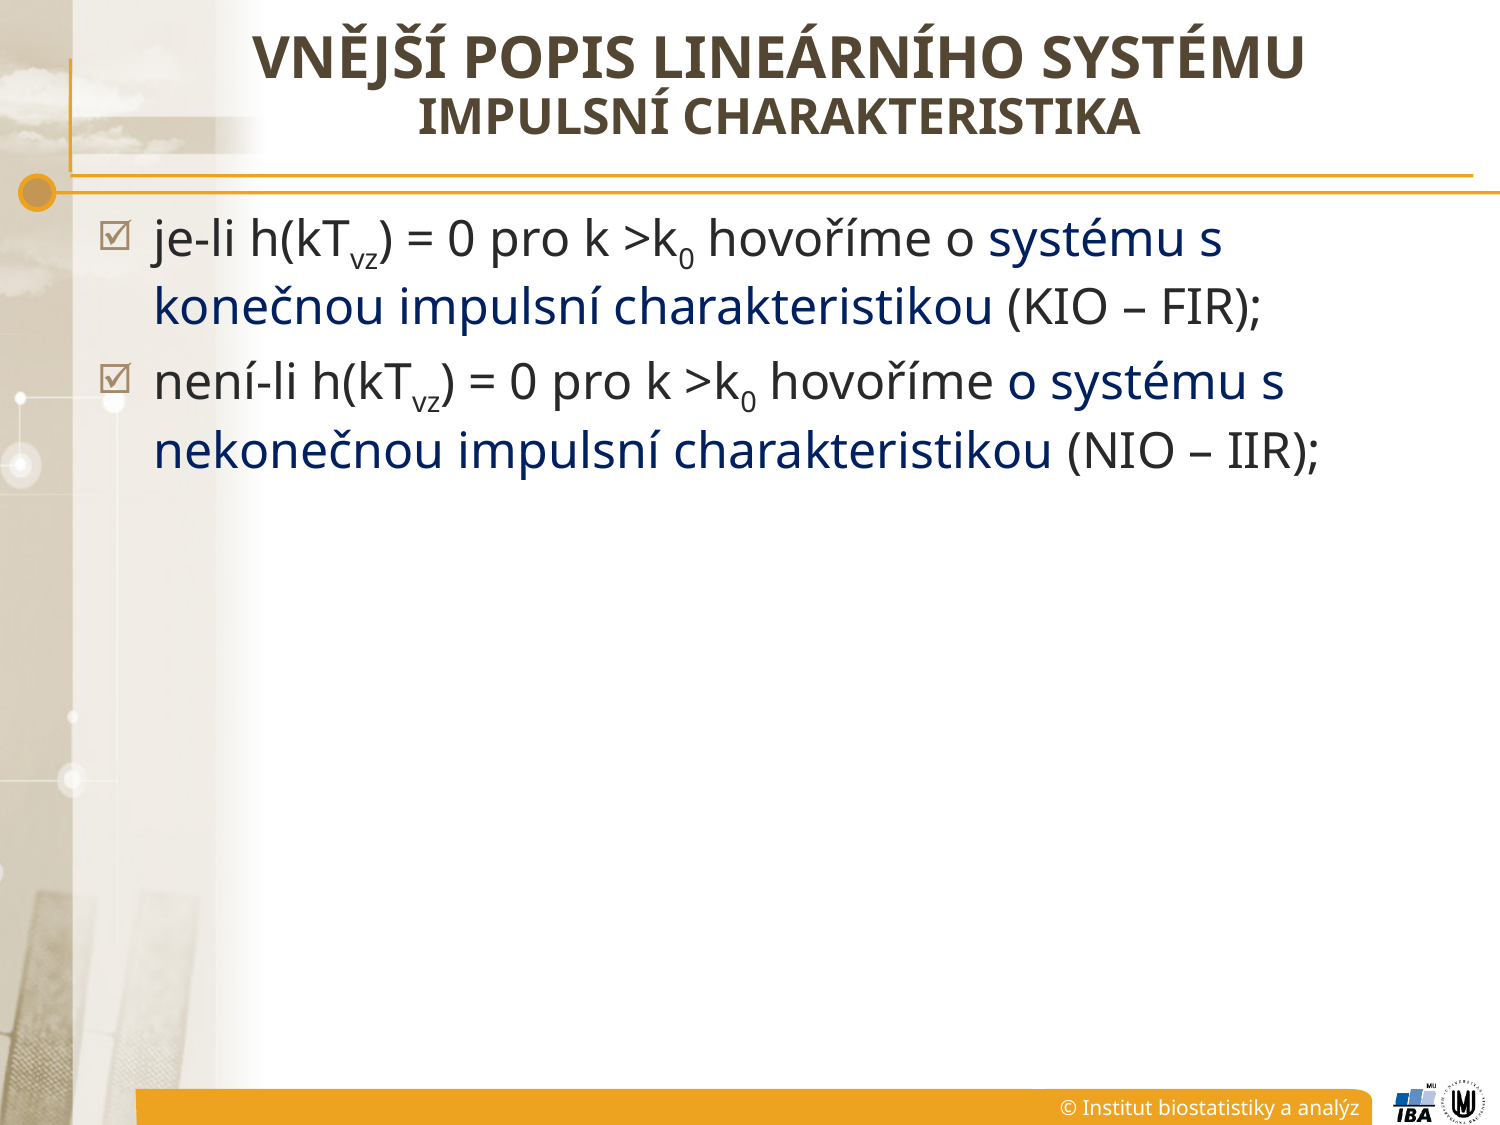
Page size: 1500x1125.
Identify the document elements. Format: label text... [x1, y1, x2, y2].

title Vnější popis lineárního systému impulsní charakteristika [82, 9, 1477, 165]
picture [0, 0, 278, 1125]
picture [1441, 1080, 1485, 1124]
picture [1393, 1083, 1436, 1122]
list je-li h(kTvz) = 0 pro k >k0 hovoříme o systému s konečnou impulsní charakteristikou (KIO – FIR); není-li h(kTvz) = 0 pro k >k0 hovoříme o systému s nekonečnou impulsní charakteristikou (NIO – IIR); [82, 199, 1483, 1047]
